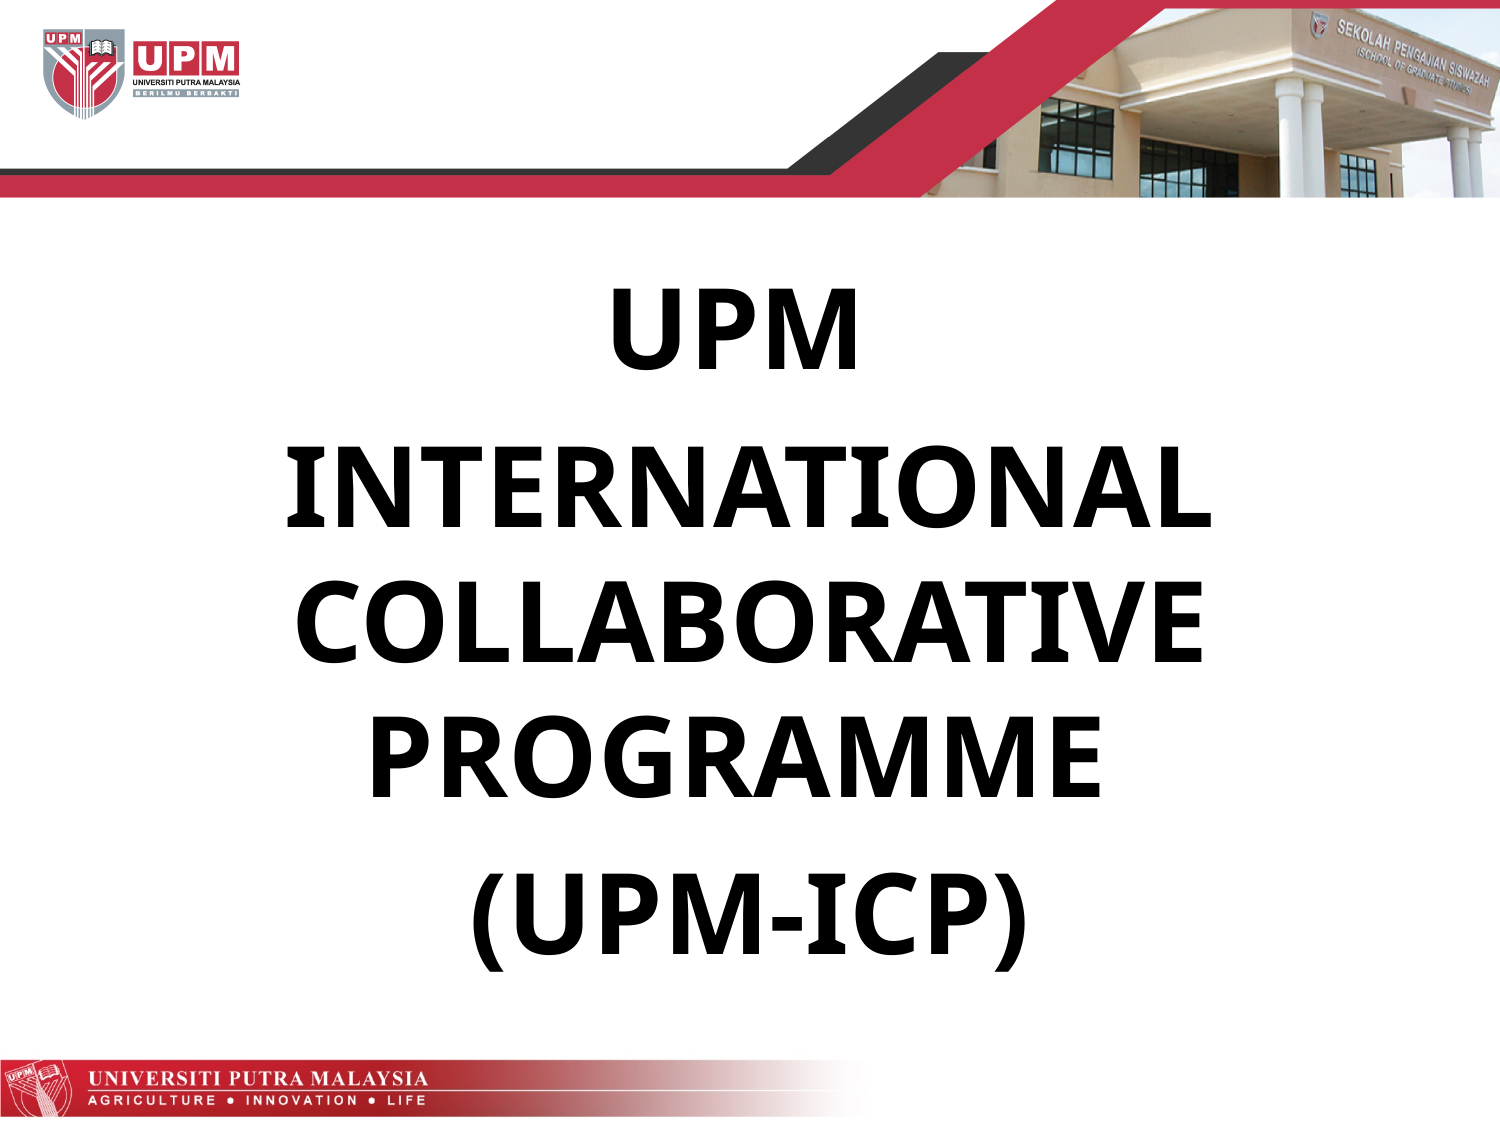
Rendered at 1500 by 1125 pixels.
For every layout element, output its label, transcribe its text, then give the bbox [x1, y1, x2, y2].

picture [0, 0, 1500, 330]
picture [0, 1052, 1201, 1125]
list UPM INTERNATIONAL COLLABORATIVE PROGRAMME (UPM-ICP) [99, 337, 1401, 993]
